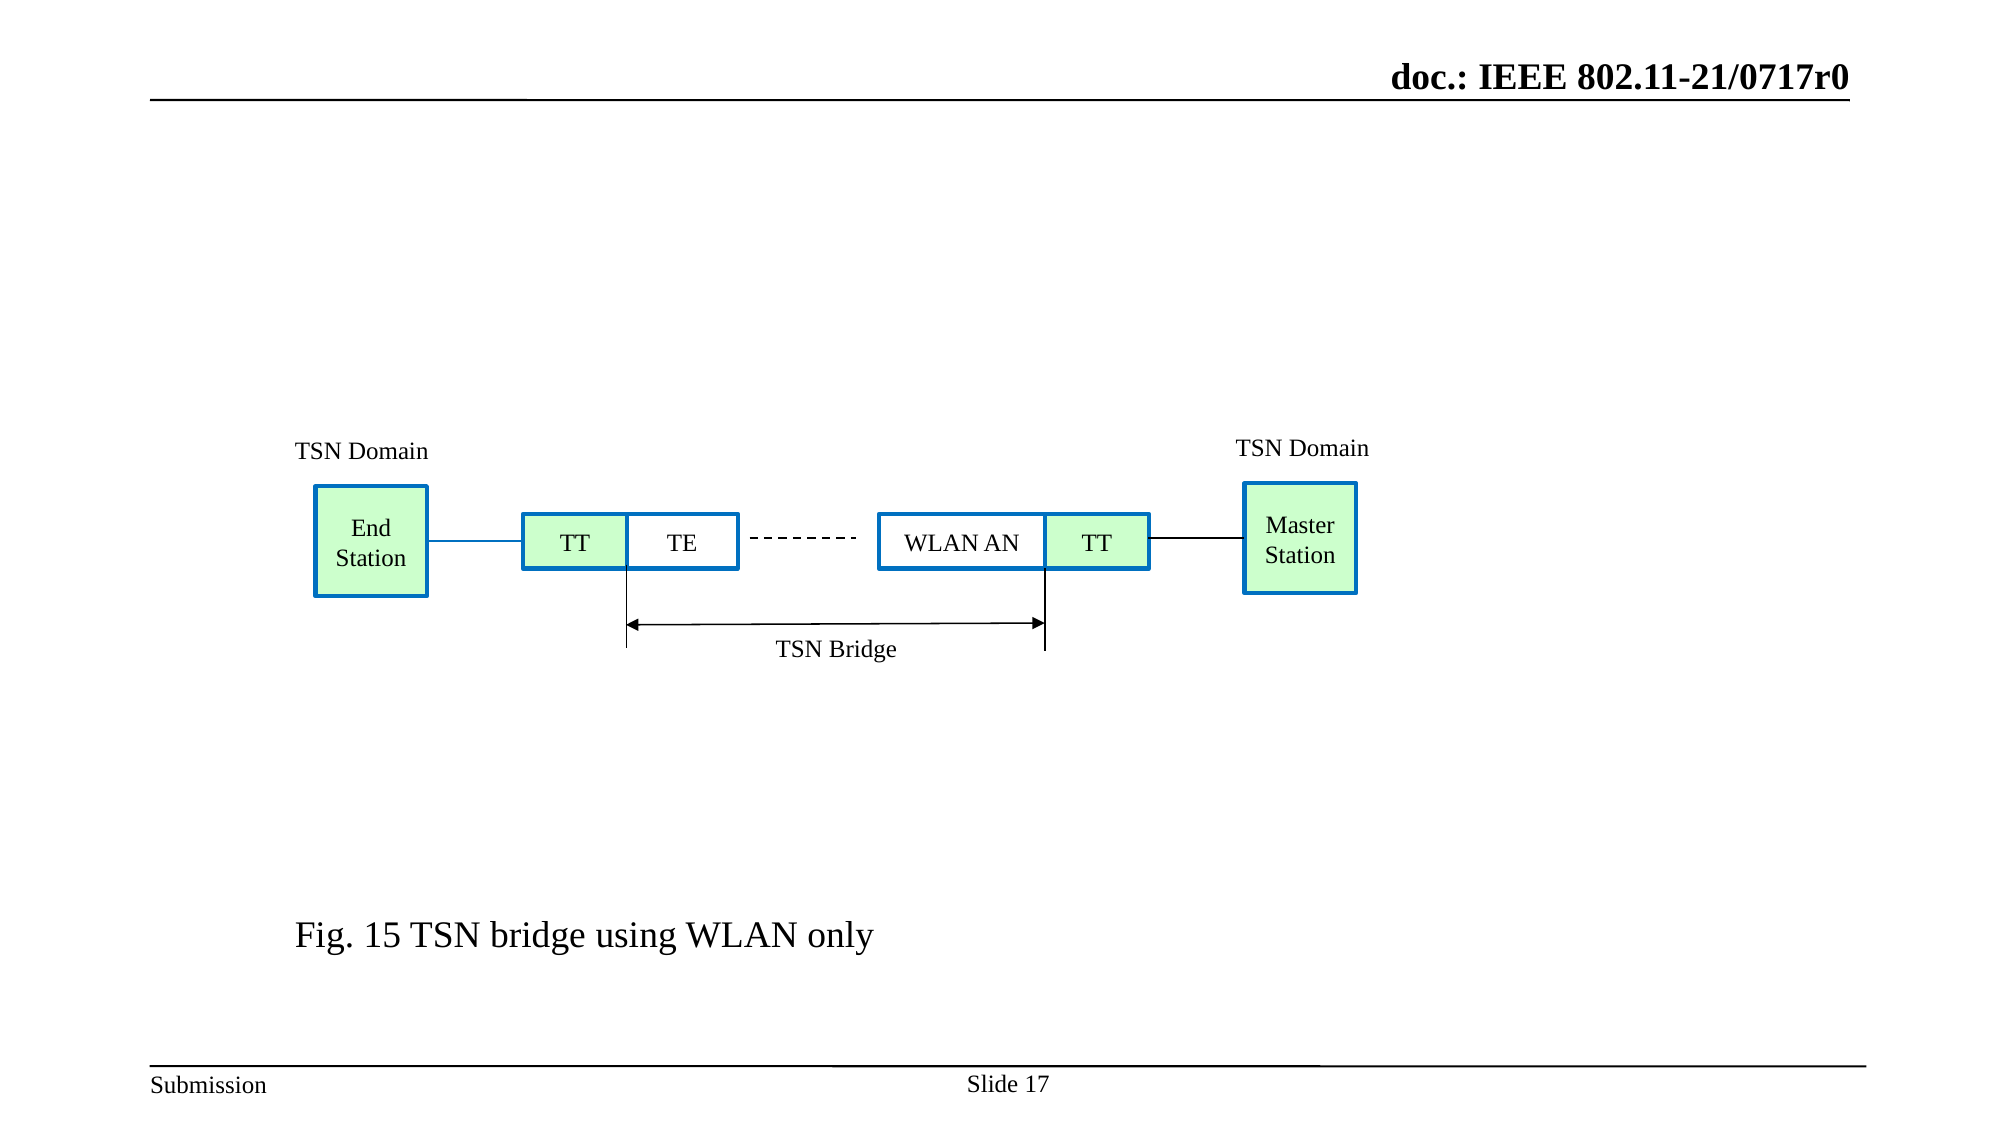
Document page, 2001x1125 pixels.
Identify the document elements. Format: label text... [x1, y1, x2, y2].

slide_number Slide 17 [950, 1067, 1067, 1125]
text_box Fig. 15 TSN bridge using WLAN only [280, 902, 1774, 963]
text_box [279, 423, 1435, 671]
